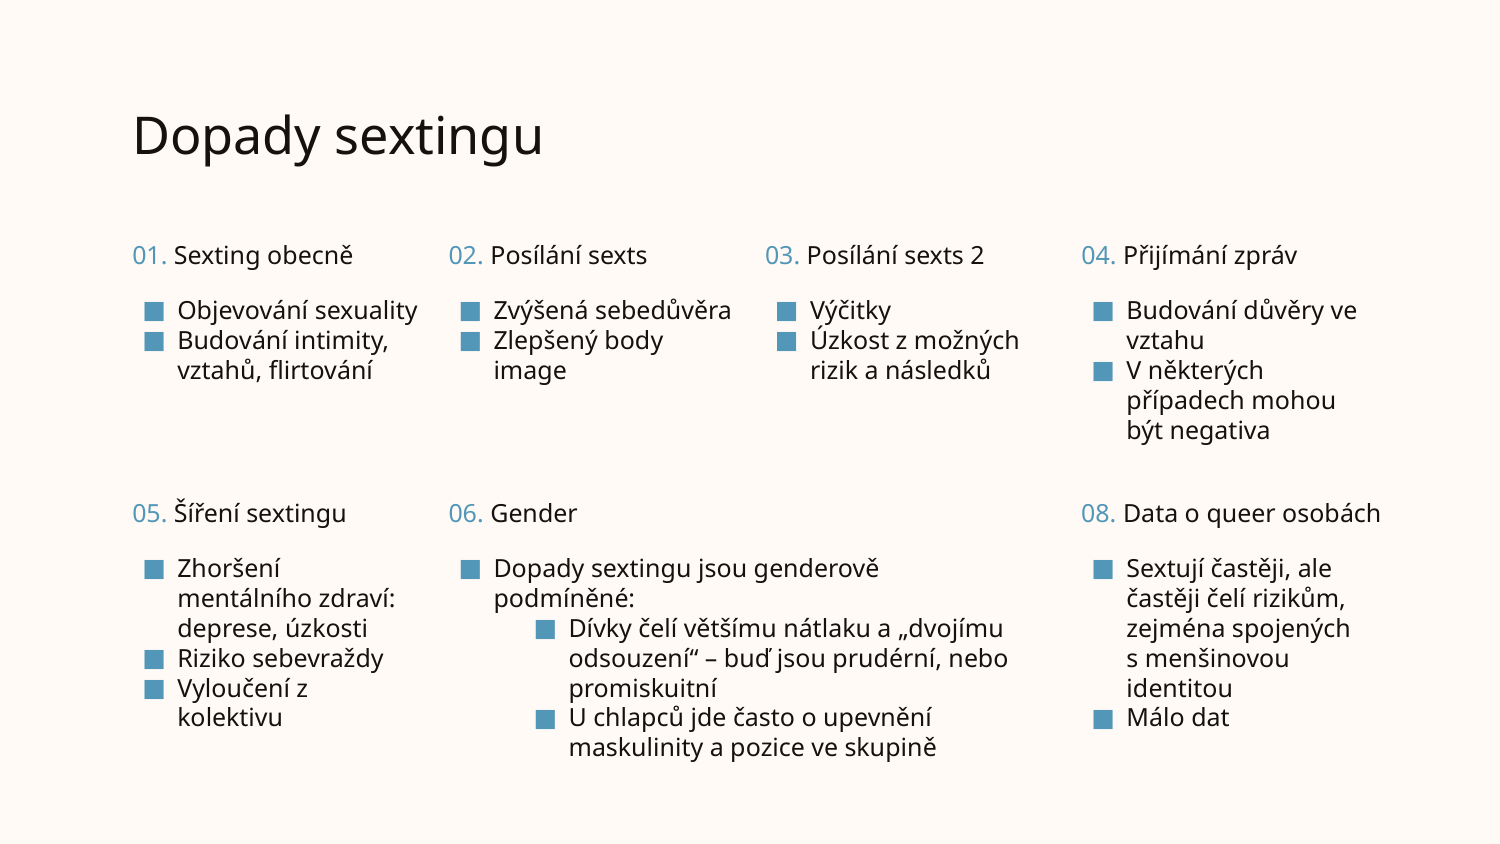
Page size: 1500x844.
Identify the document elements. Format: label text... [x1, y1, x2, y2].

subtitle Objevování sexuality Budování intimity, vztahů, flirtování [117, 279, 433, 458]
text_box 04. Přijímání zpráv [1066, 216, 1383, 279]
subtitle Zvýšená sebedůvěra Zlepšený body image [433, 279, 750, 458]
text_box 08. Data o queer osobách [1066, 474, 1442, 550]
text_box 02. Posílání sexts [433, 216, 750, 279]
text_box 03. Posílání sexts 2 [750, 216, 1066, 279]
subtitle Budování důvěry ve vztahu V některých případech mohou být negativa [1066, 279, 1383, 458]
title Dopady sextingu [117, 87, 1383, 178]
text_box 06. Gender [433, 474, 750, 537]
subtitle Dopady sextingu jsou genderově podmíněné: Dívky čelí většímu nátlaku a „dvojímu odsouzení“ – buď jsou prudérní, nebo promiskuitní U chlapců jde často o upevnění maskulinity a pozice ve skupině [433, 537, 1038, 716]
text_box 01. Sexting obecně [117, 216, 433, 279]
subtitle Zhoršení mentálního zdraví: deprese, úzkosti Riziko sebevraždy Vyloučení z kolektivu [117, 537, 433, 716]
subtitle Sextují častěji, ale častěji čelí rizikům, zejména spojených s menšinovou identitou Málo dat [1066, 537, 1383, 716]
subtitle Výčitky Úzkost z možných rizik a následků [750, 279, 1066, 458]
text_box 05. Šíření sextingu [117, 474, 433, 537]
